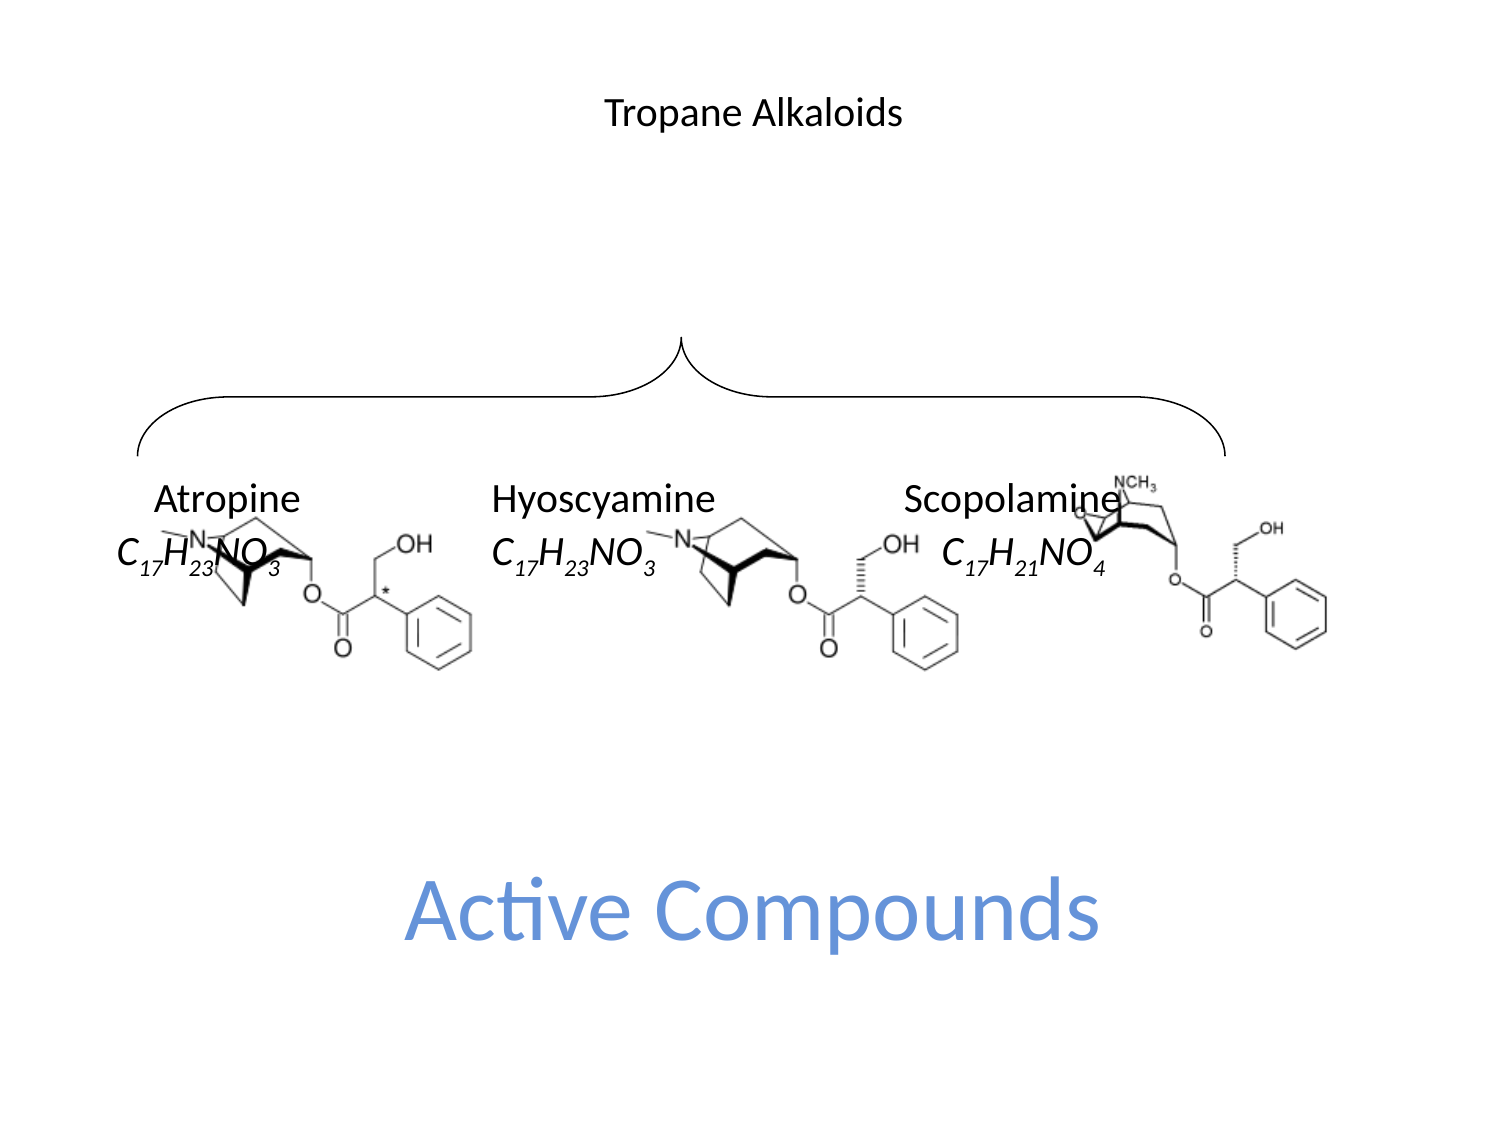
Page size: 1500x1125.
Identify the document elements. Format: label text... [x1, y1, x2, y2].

picture [1062, 462, 1341, 665]
picture [149, 512, 477, 674]
list Tropane Alkaloids Atropine Hyoscyamine Scopolamine C17H23NO3 C17H23NO3 C17H21NO4 [82, 86, 1425, 774]
text_box [137, 337, 1226, 457]
title Active Compounds [82, 817, 1425, 991]
picture [637, 512, 965, 676]
